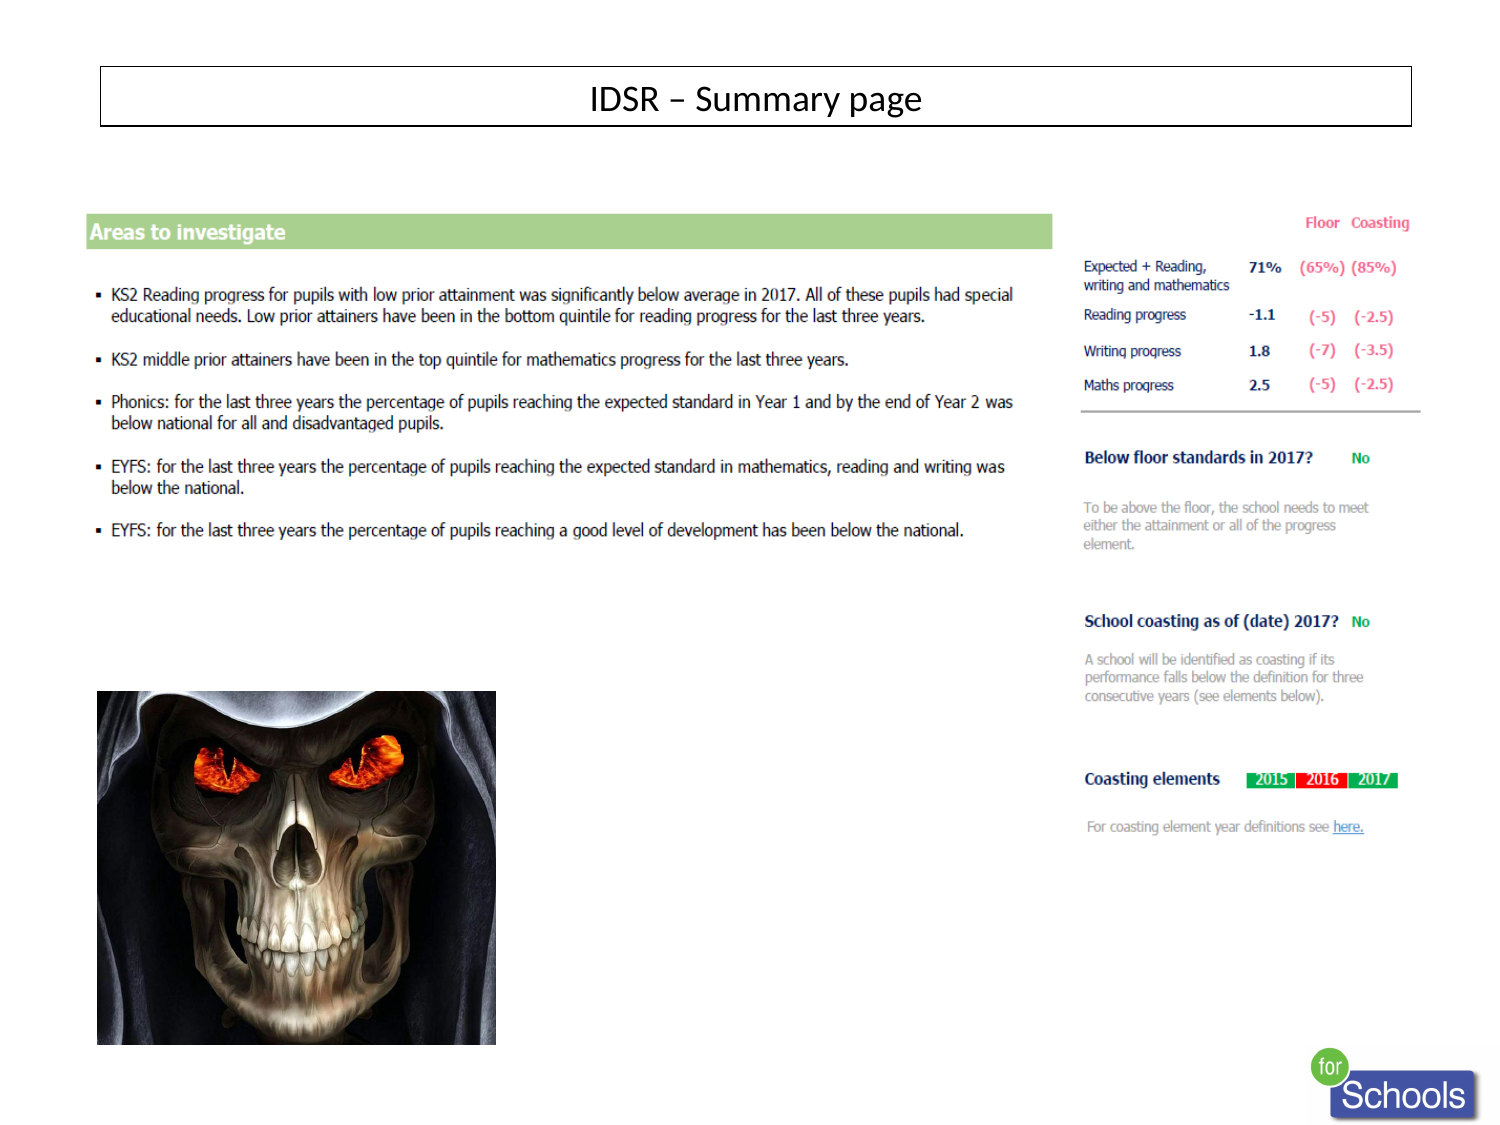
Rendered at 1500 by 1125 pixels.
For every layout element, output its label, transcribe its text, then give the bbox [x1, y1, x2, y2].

picture [76, 207, 1421, 1046]
text_box IDSR – Summary page [100, 66, 1412, 127]
picture [1305, 1042, 1500, 1125]
